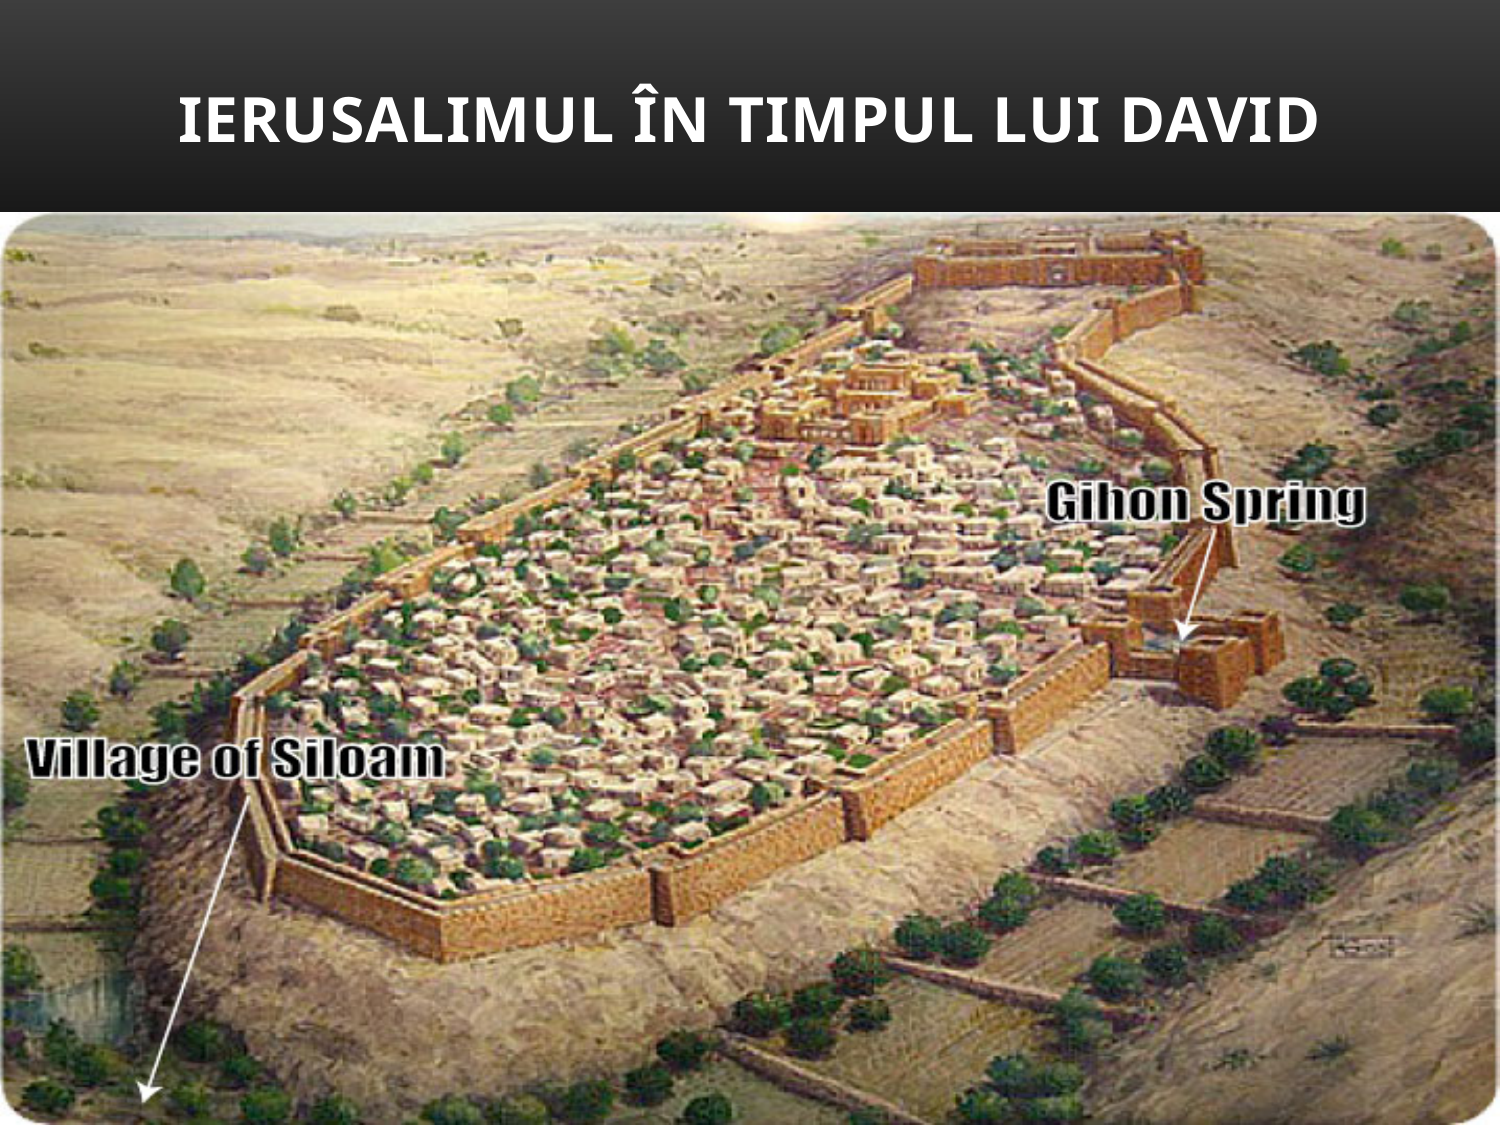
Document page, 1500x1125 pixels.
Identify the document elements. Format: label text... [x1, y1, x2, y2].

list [0, 212, 1500, 1125]
title Ierusalimul în timpul lui david [99, 45, 1400, 163]
picture [0, 0, 1500, 212]
